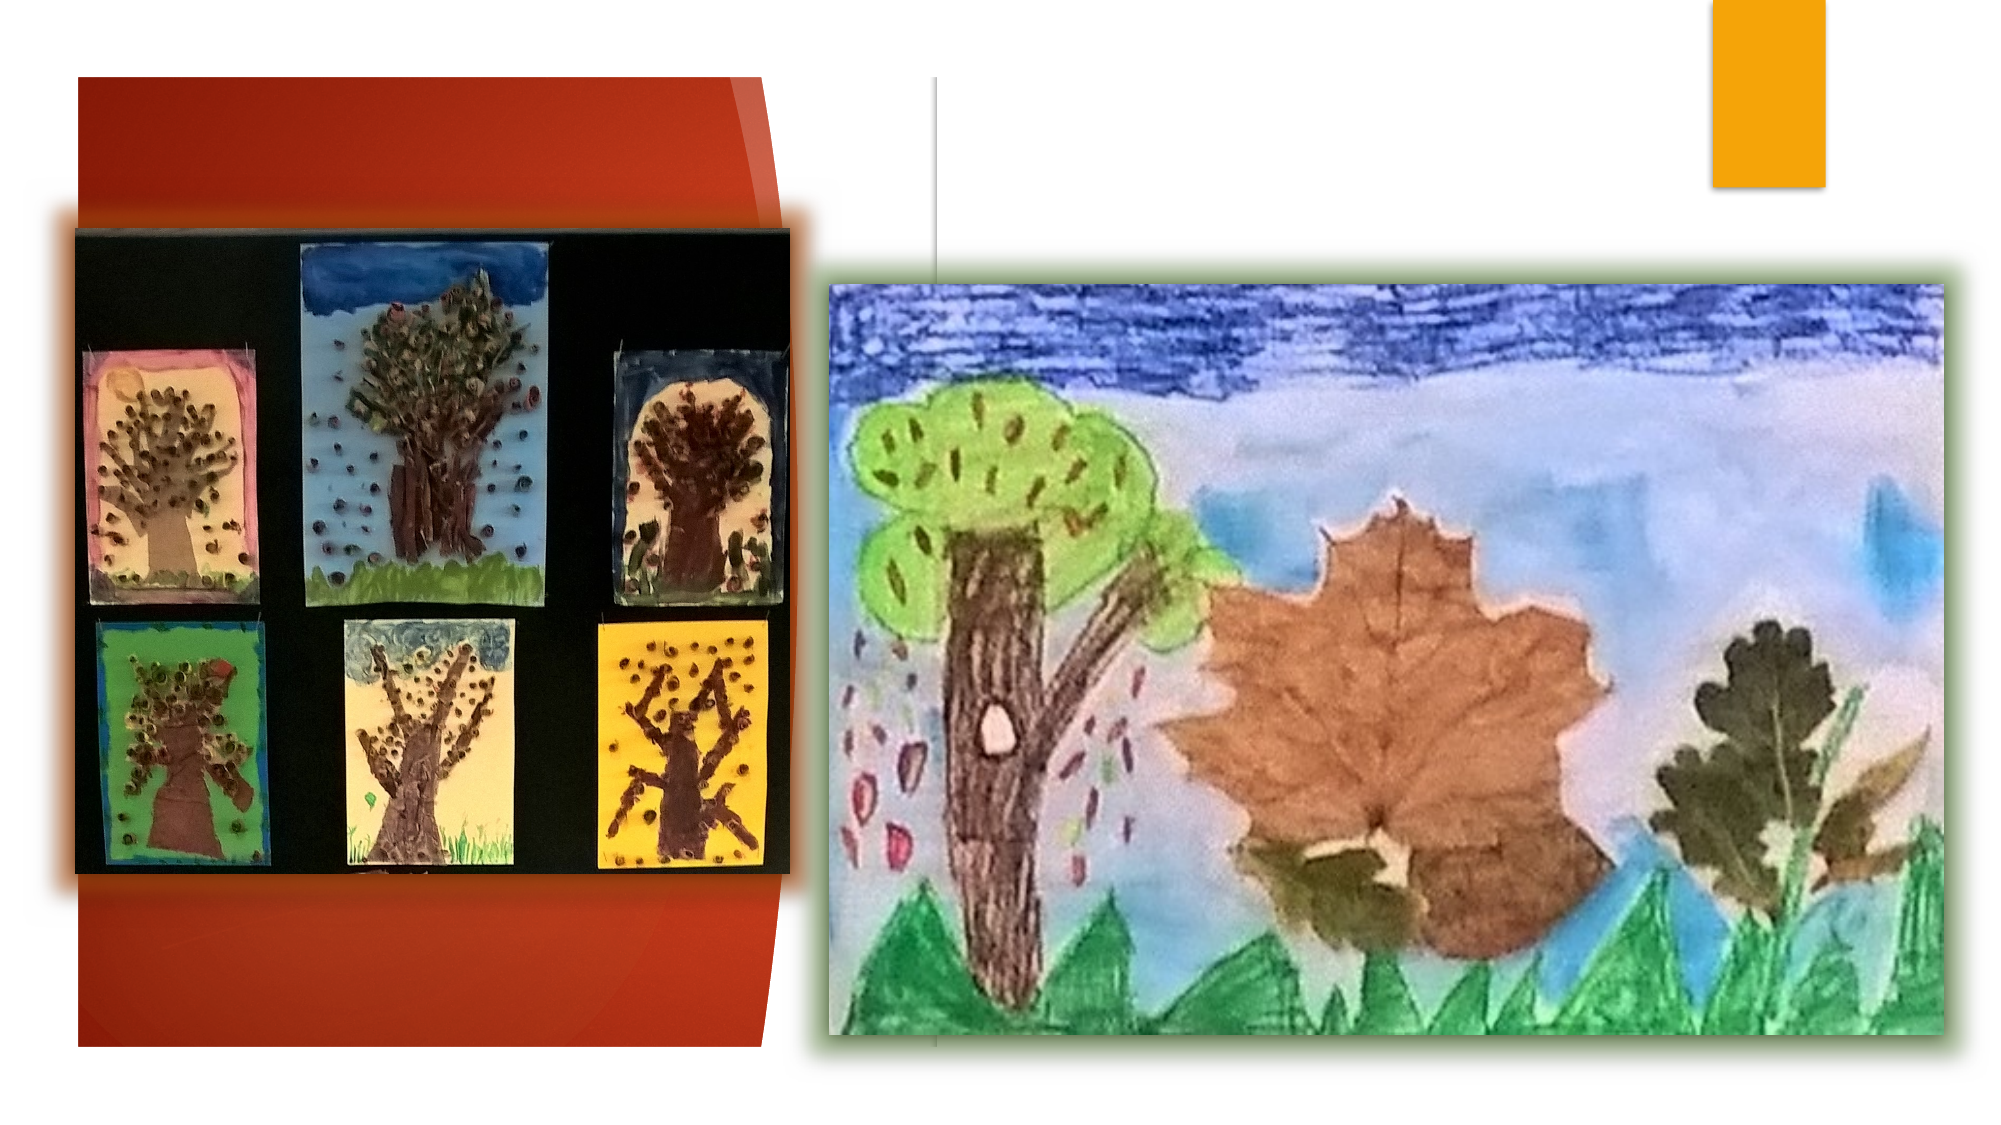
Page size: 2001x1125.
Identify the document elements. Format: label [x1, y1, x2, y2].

picture [829, 284, 1945, 1036]
list [75, 227, 790, 874]
